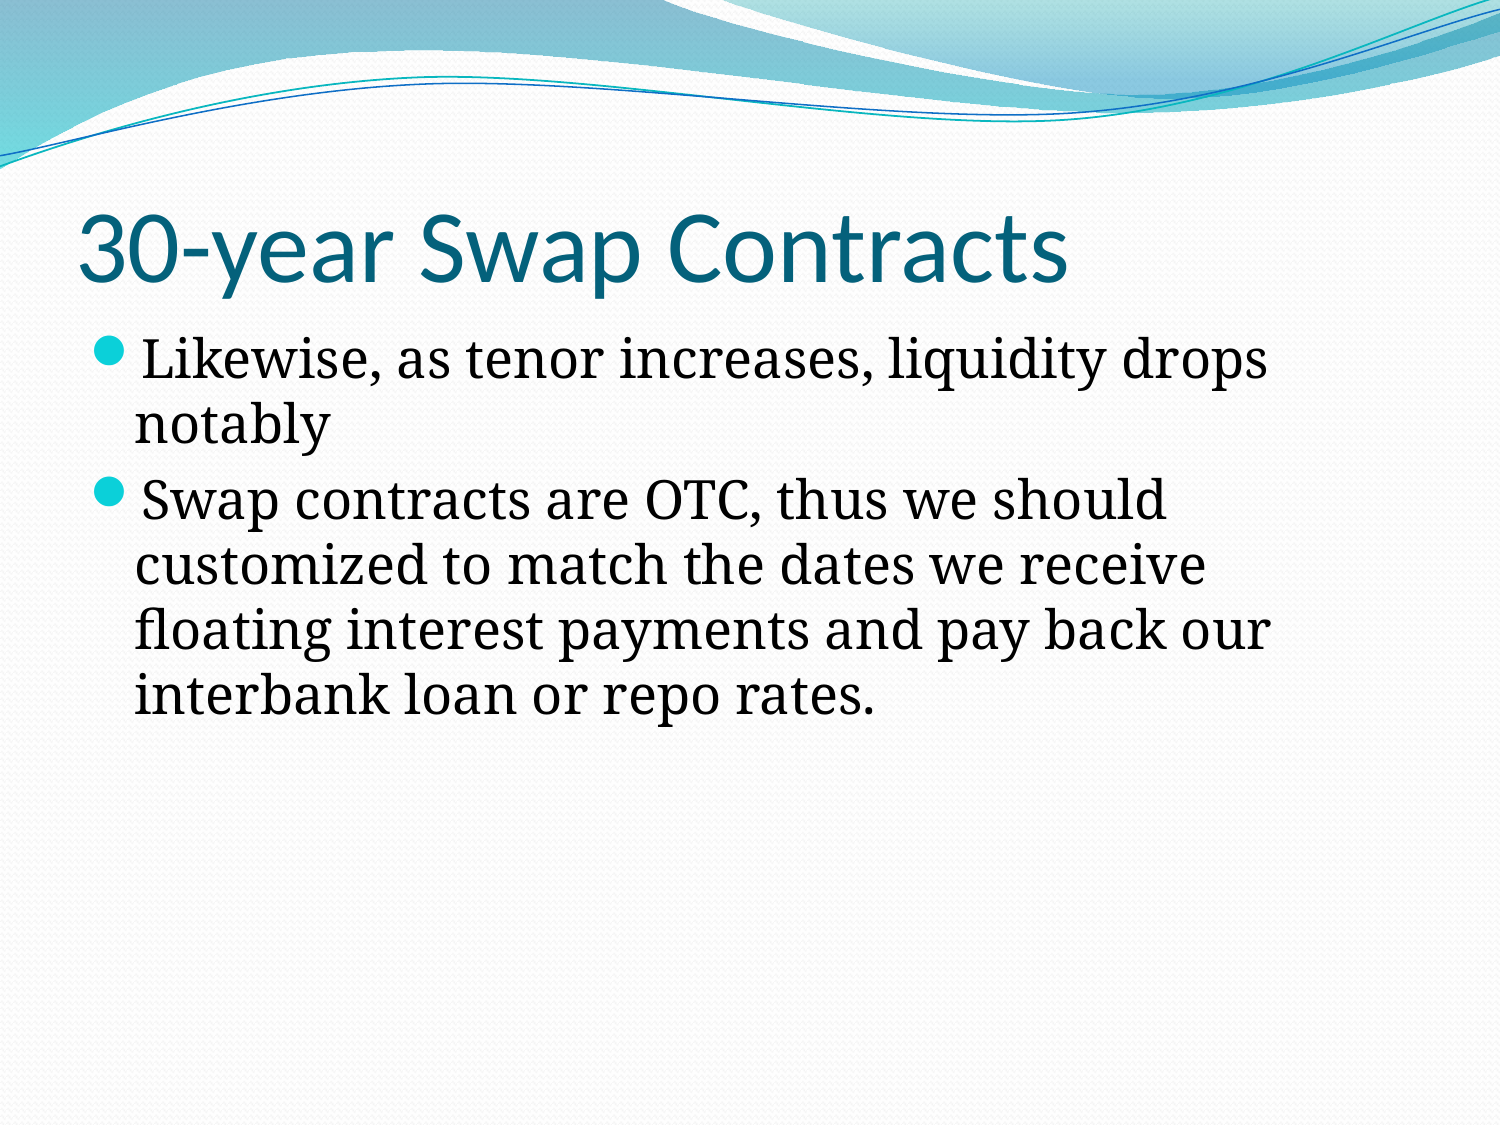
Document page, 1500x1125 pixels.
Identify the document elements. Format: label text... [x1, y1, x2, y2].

list Likewise, as tenor increases, liquidity drops notably Swap contracts are OTC, thus we should customized to match the dates we receive floating interest payments and pay back our interbank loan or repo rates. [75, 317, 1425, 1038]
title 30-year Swap Contracts [75, 115, 1425, 303]
